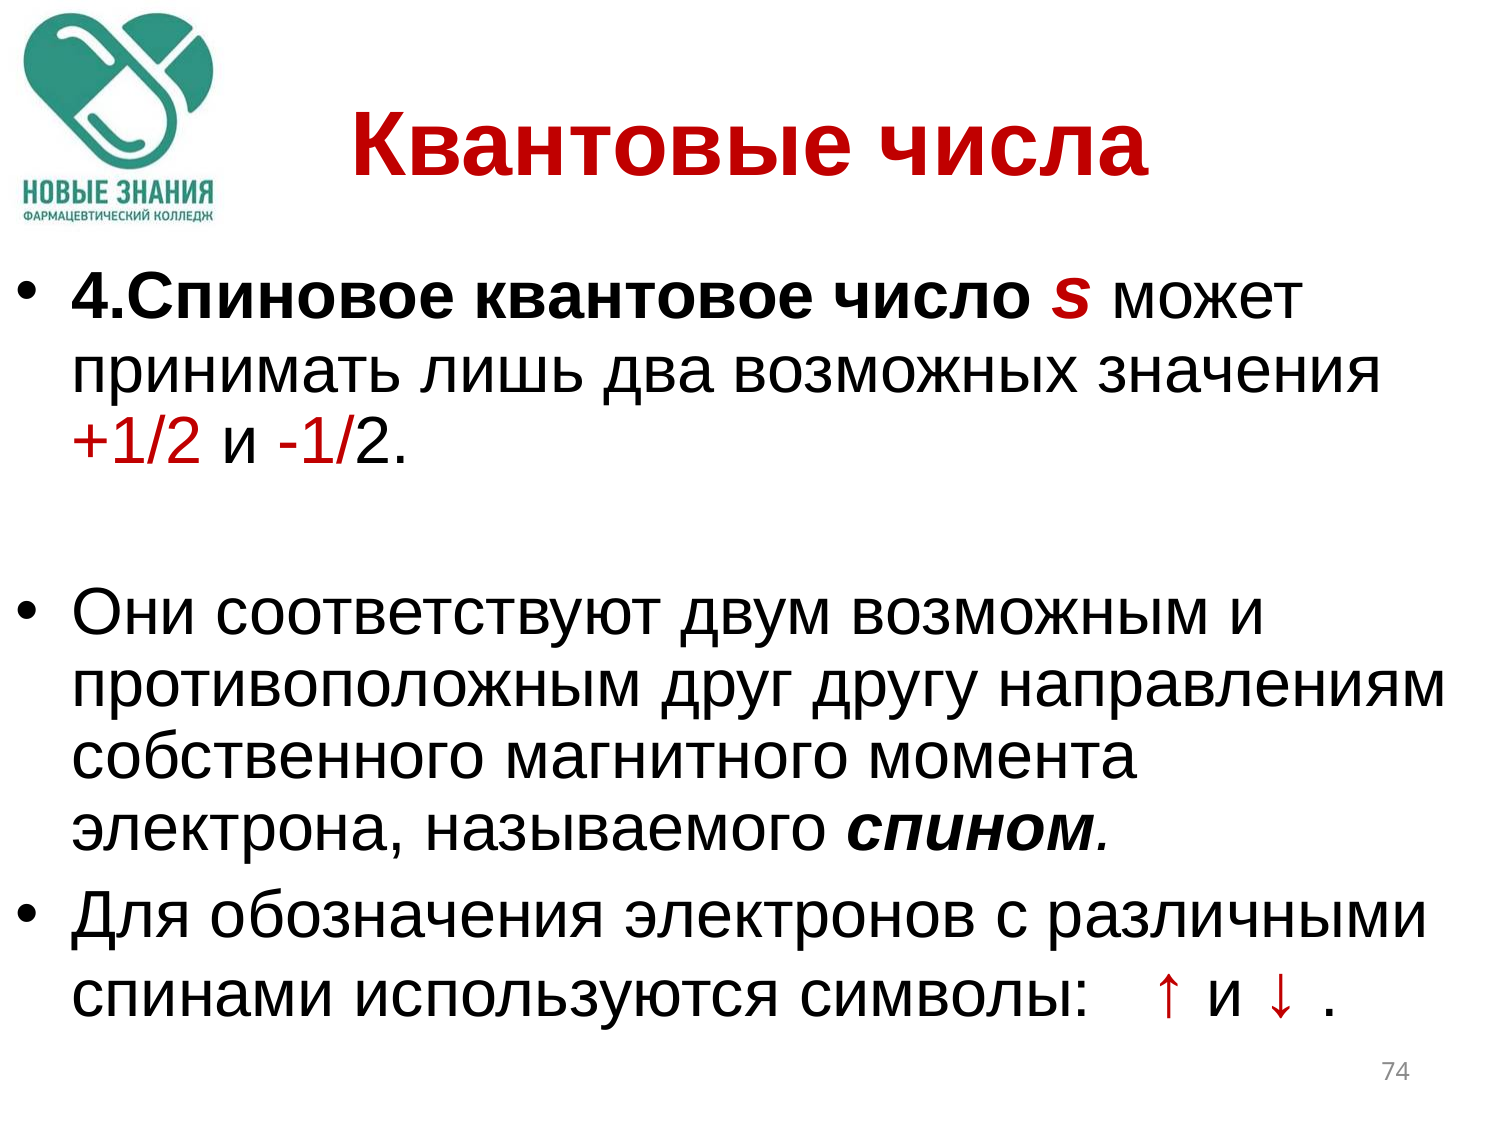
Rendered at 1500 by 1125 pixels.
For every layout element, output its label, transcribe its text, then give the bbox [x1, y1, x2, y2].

picture [0, 0, 236, 236]
slide_number 74 [1074, 1042, 1425, 1103]
title Квантовые числа [74, 44, 1426, 233]
list 4.Спиновое квантовое число s может принимать лишь два возможных значения +1/2 и -1/2. Они соответствуют двум возможным и противоположным друг другу направлениям собственного магнитного момента электрона, называемого спином. Для обозначения электронов с различными спинами используются символы: ↑ и ↓ . [0, 245, 1500, 989]
